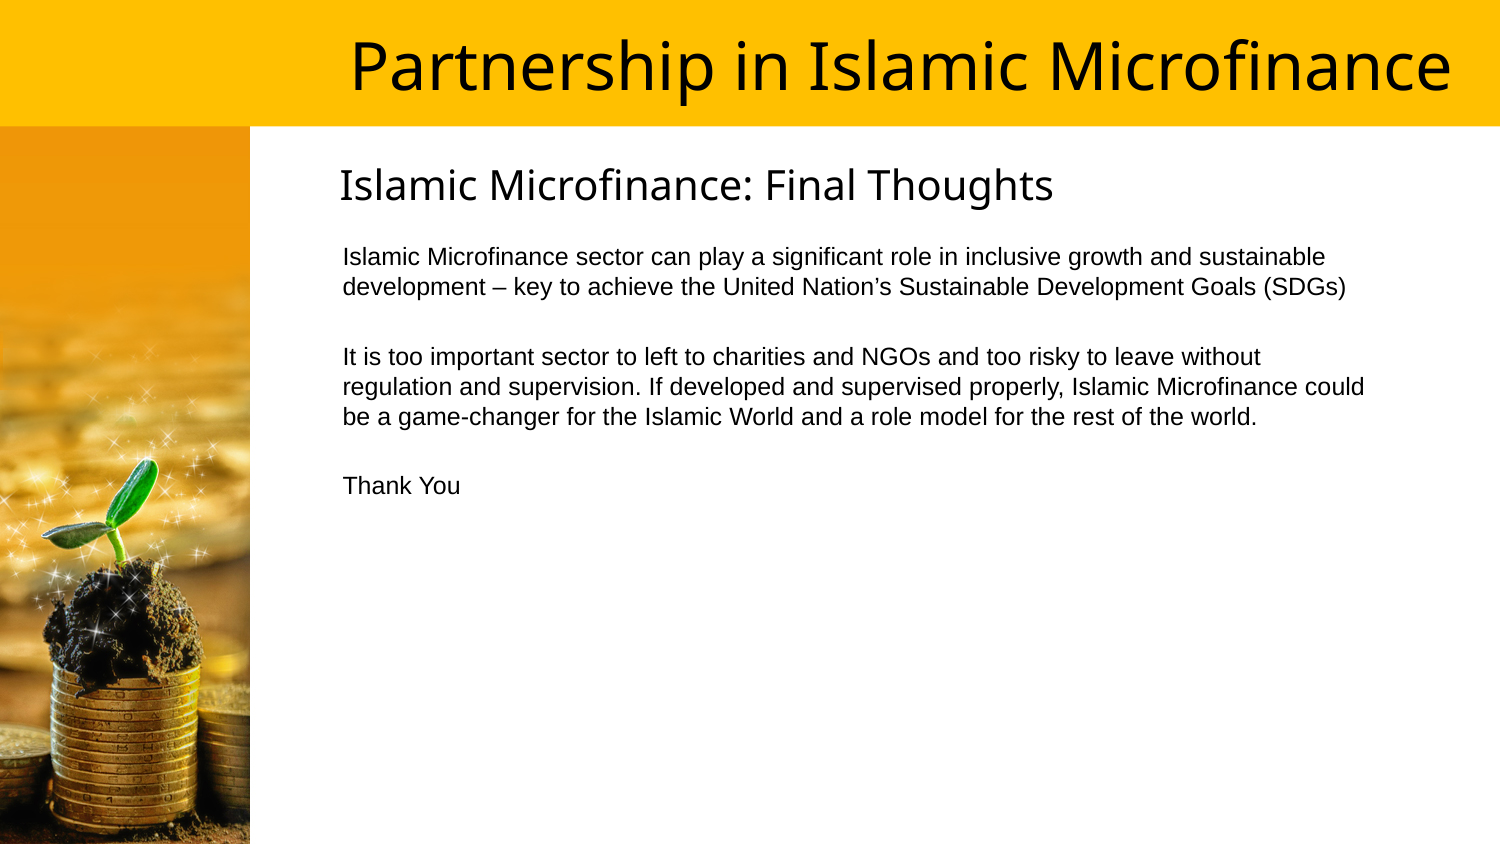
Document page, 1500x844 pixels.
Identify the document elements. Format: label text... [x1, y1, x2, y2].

picture [0, 127, 1500, 844]
list Islamic Microfinance sector can play a significant role in inclusive growth and sustainable development – key to achieve the United Nation’s Sustainable Development Goals (SDGs) It is too important sector to left to charities and NGOs and too risky to leave without regulation and supervision. If developed and supervised properly, Islamic Microfinance could be a game-changer for the Islamic World and a role model for the rest of the world. Thank You [277, 232, 1388, 777]
list Islamic Microfinance: Final Thoughts [324, 145, 1400, 222]
title Partnership in Islamic Microfinance [0, 0, 1500, 127]
